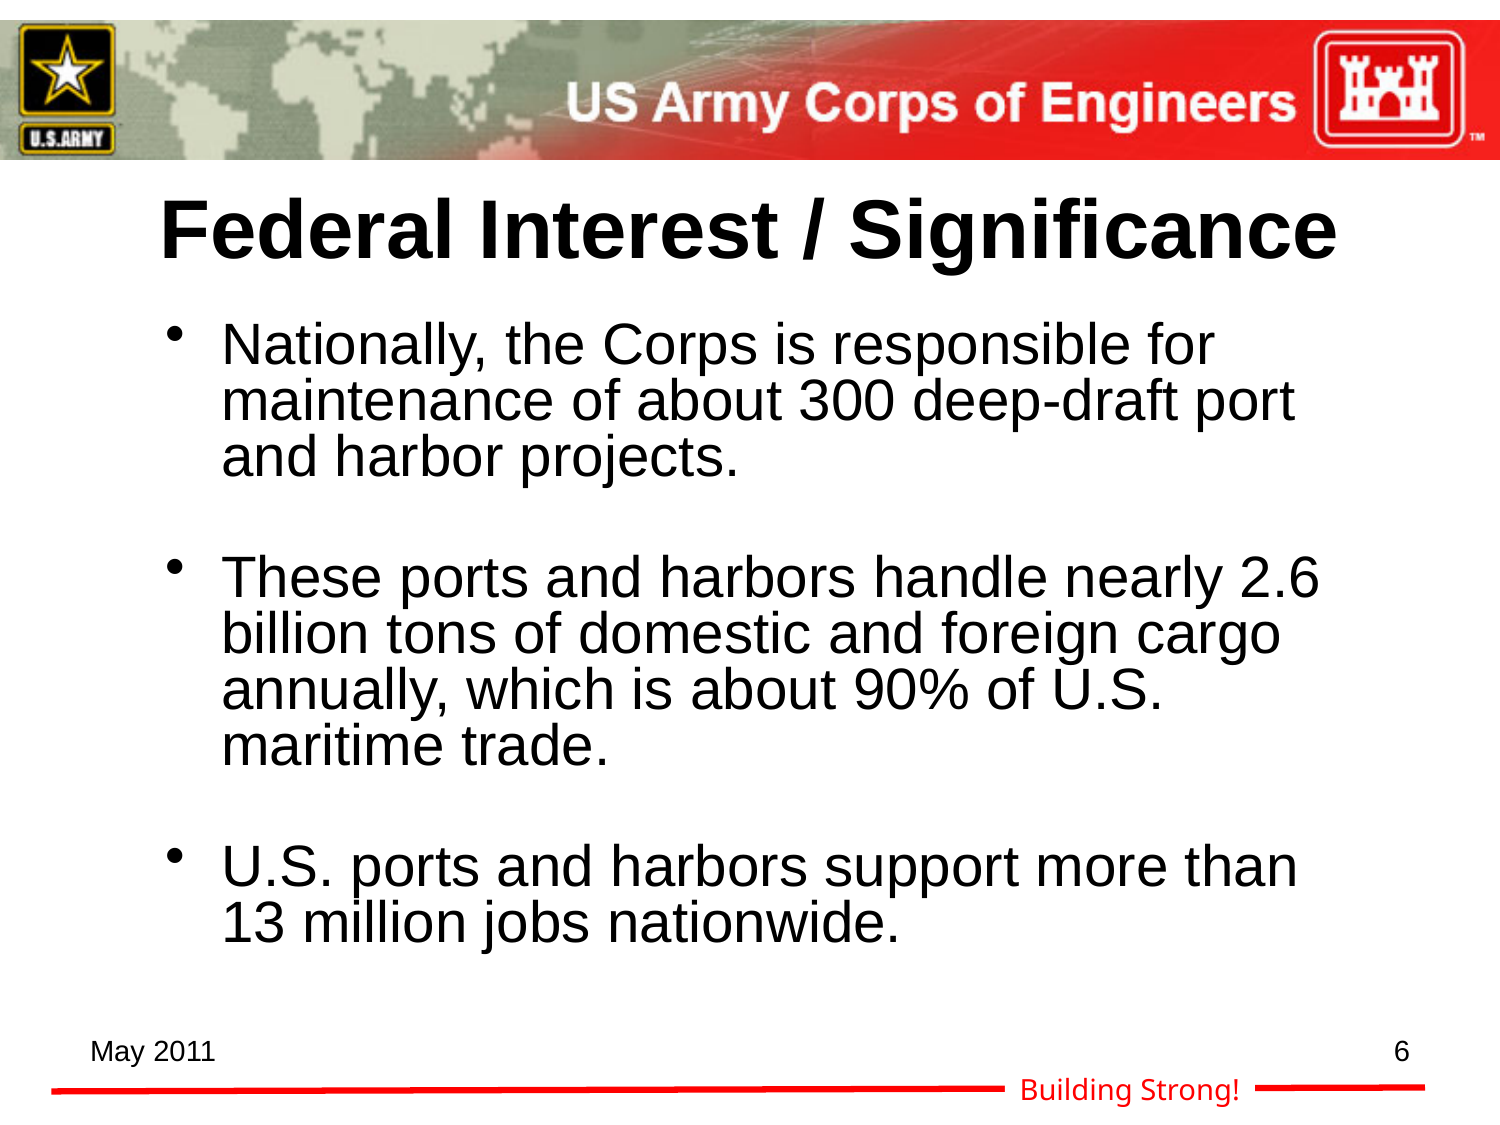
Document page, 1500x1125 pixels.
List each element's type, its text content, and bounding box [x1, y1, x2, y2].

title Federal Interest / Significance [74, 162, 1426, 288]
list Nationally, the Corps is responsible for maintenance of about 300 deep-draft port and harbor projects. These ports and harbors handle nearly 2.6 billion tons of domestic and foreign cargo annually, which is about 90% of U.S. maritime trade. U.S. ports and harbors support more than 13 million jobs nationwide. [149, 312, 1388, 1056]
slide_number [74, 1024, 426, 1103]
picture [0, 20, 1500, 160]
slide_number 6 [1074, 1024, 1426, 1103]
